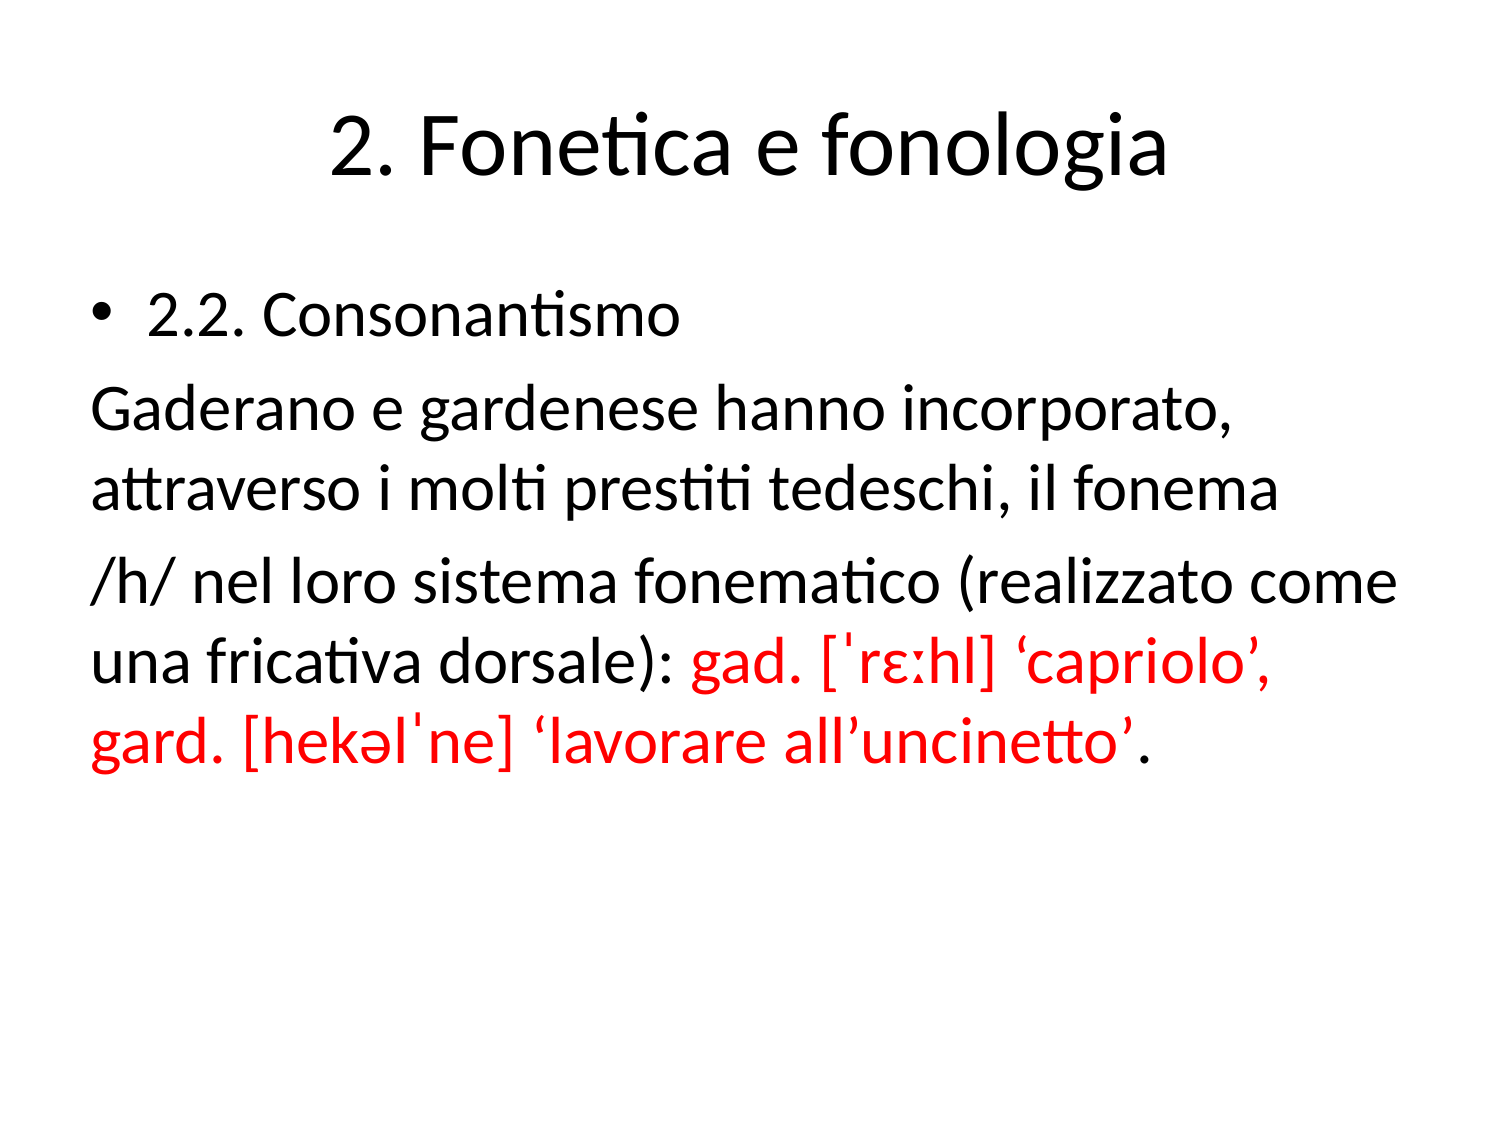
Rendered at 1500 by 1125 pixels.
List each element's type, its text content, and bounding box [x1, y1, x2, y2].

title 2. Fonetica e fonologia [75, 45, 1425, 233]
list 2.2. Consonantismo Gaderano e gardenese hanno incorporato, attraverso i molti prestiti tedeschi, il fonema /h/ nel loro sistema fonematico (realizzato come una fricativa dorsale): gad. [ˈrɛːhl] ‘capriolo’, gard. [hekəlˈne] ‘lavorare all’uncinetto’. [75, 262, 1425, 1005]
